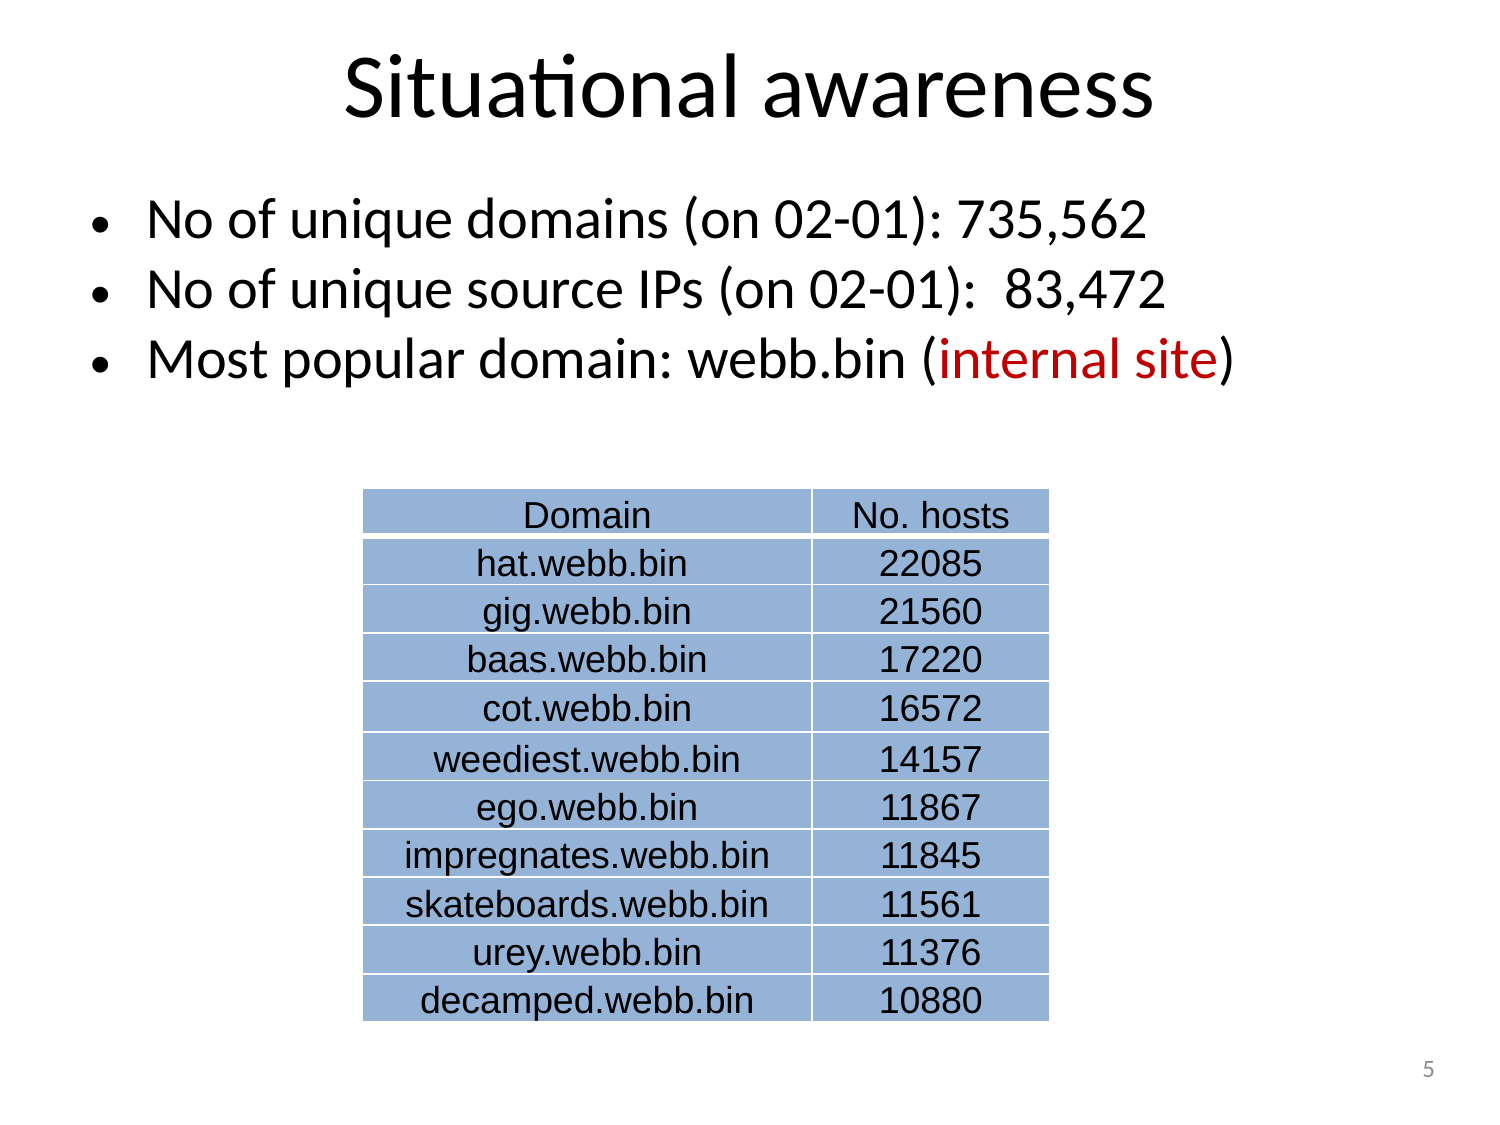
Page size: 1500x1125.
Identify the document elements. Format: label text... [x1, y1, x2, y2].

table_cell 11867 [813, 781, 1049, 828]
table_cell 21560 [813, 585, 1049, 632]
list No of unique domains (on 02-01): 735,562 No of unique source IPs (on 02-01): 83,472 Most popular domain: webb.bin (internal site) [75, 187, 1463, 438]
table_cell 10880 [813, 975, 1049, 1021]
table_cell decamped.webb.bin [363, 975, 811, 1021]
table_cell impregnates.webb.bin [363, 830, 811, 876]
table_cell gig.webb.bin [363, 585, 811, 632]
table_header Domain [363, 489, 811, 533]
table_cell 17220 [813, 634, 1049, 680]
table_header No. hosts [813, 489, 1049, 533]
table_cell weediest.webb.bin [363, 733, 811, 780]
table_cell ego.webb.bin [363, 781, 811, 828]
table_cell 11561 [813, 878, 1049, 924]
table_cell 11845 [813, 830, 1049, 876]
table_cell hat.webb.bin [363, 539, 811, 584]
table_cell 22085 [813, 539, 1049, 584]
table_cell baas.webb.bin [363, 634, 811, 680]
table_cell 16572 [813, 682, 1049, 731]
table_cell urey.webb.bin [363, 926, 811, 973]
table_cell 11376 [813, 926, 1049, 973]
slide_number 5 [1100, 1037, 1450, 1098]
table_cell skateboards.webb.bin [363, 878, 811, 924]
table_cell cot.webb.bin [363, 682, 811, 731]
title Situational awareness [75, 0, 1425, 175]
table_cell 14157 [813, 733, 1049, 780]
